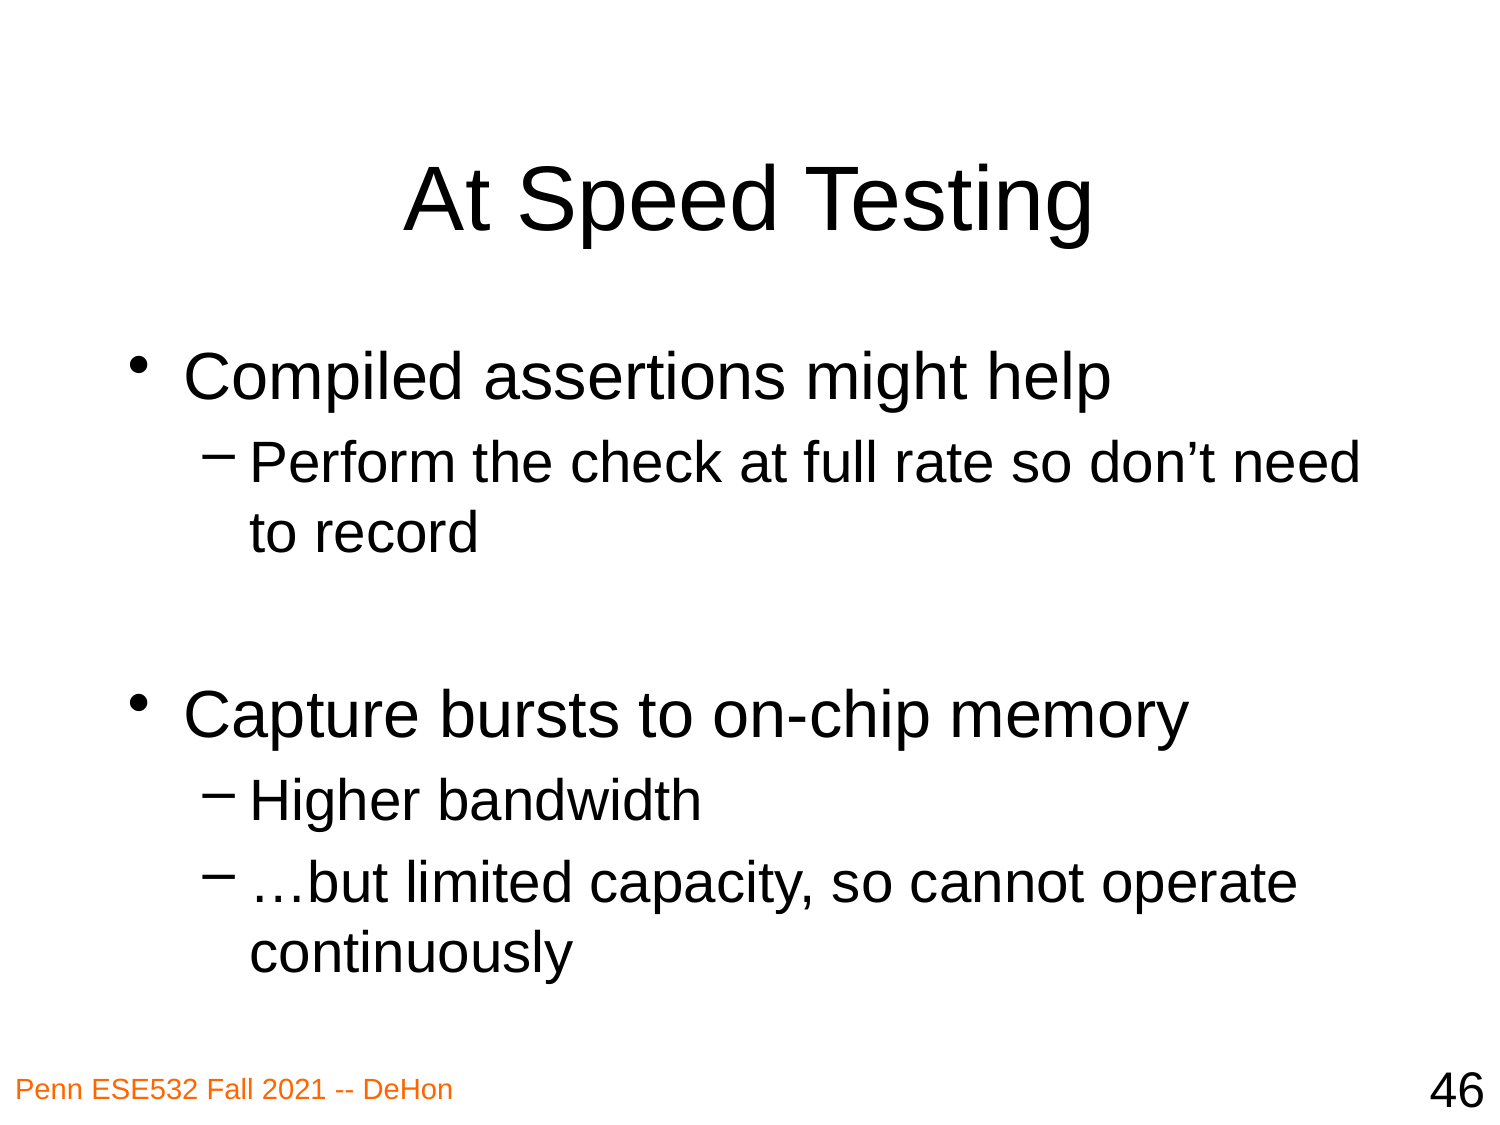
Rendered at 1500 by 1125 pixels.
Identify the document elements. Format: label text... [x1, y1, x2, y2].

title At Speed Testing [112, 99, 1388, 288]
slide_number Penn ESE532 Fall 2021 -- DeHon [0, 1062, 576, 1125]
slide_number 46 [1187, 1049, 1500, 1125]
list Compiled assertions might help Perform the check at full rate so don’t need to record Capture bursts to on-chip memory Higher bandwidth …but limited capacity, so cannot operate continuously [112, 324, 1388, 1001]
